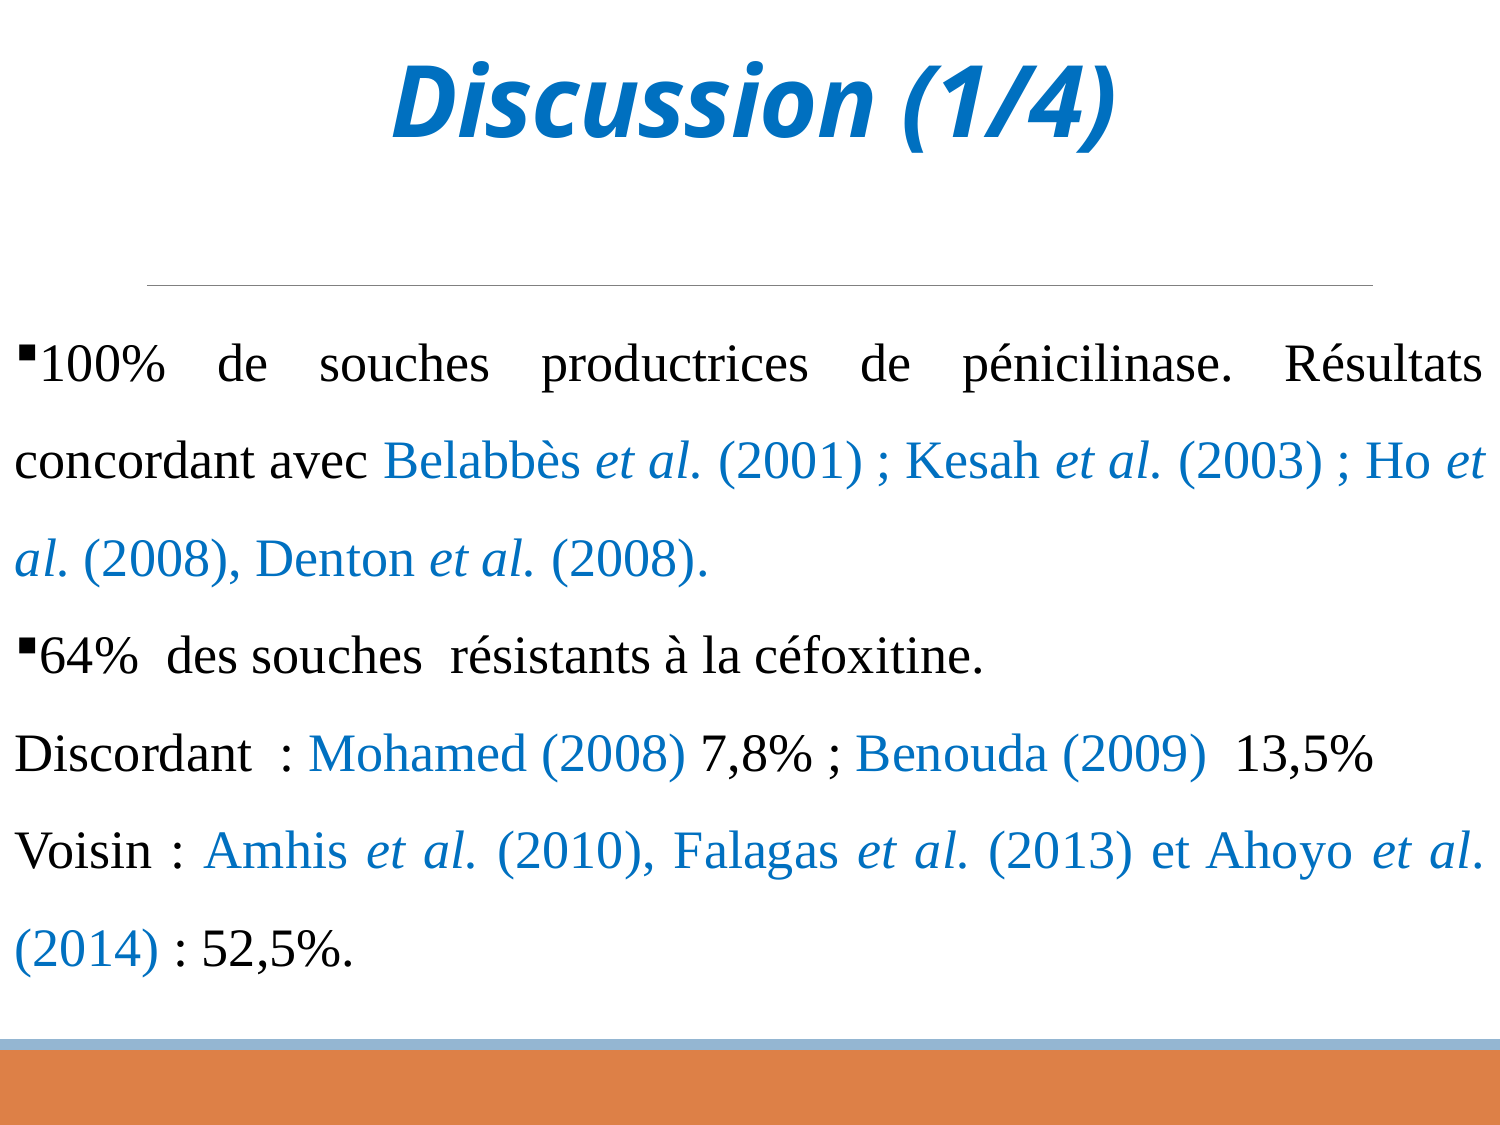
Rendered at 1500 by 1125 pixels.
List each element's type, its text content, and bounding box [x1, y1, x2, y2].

text_box 100% de souches productrices de pénicilinase. Résultats concordant avec Belabbès et al. (2001) ; Kesah et al. (2003) ; Ho et al. (2008), Denton et al. (2008). 64% des souches résistants à la céfoxitine. Discordant : Mohamed (2008) 7,8% ; Benouda (2009) 13,5% Voisin : Amhis et al. (2010), Falagas et al. (2013) et Ahoyo et al. (2014) : 52,5%. [0, 287, 1500, 985]
title Discussion (1/4) [135, 47, 1373, 285]
